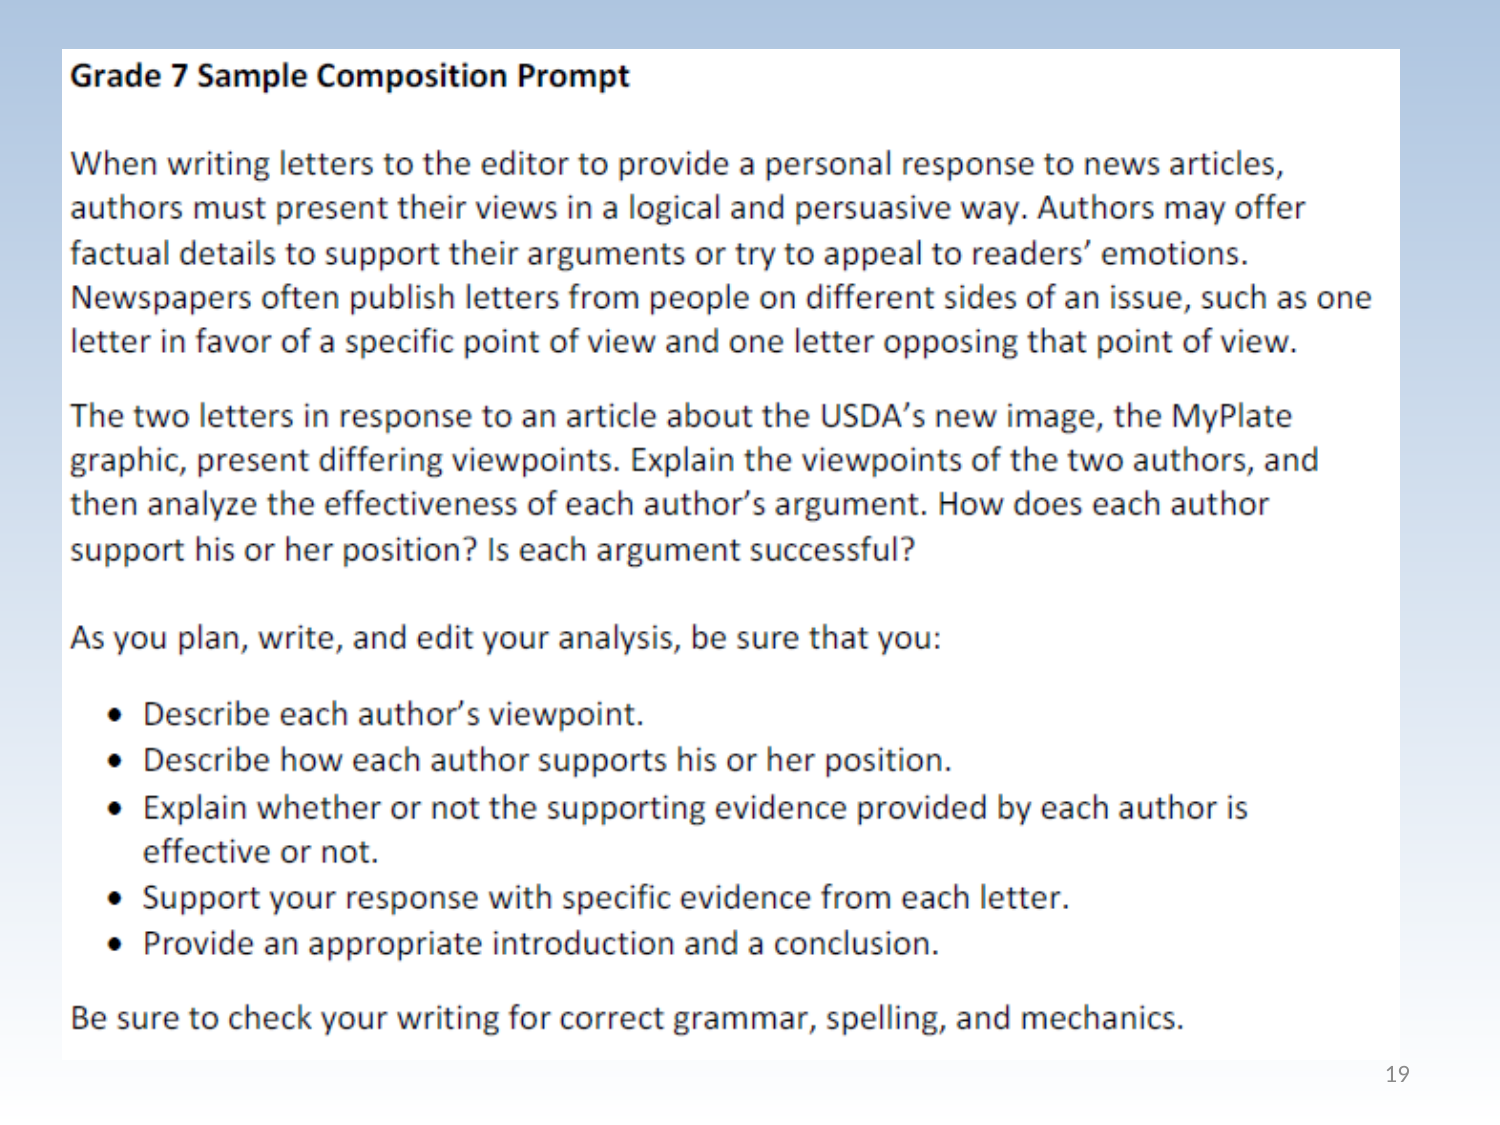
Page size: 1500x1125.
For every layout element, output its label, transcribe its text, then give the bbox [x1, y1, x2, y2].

slide_number 19 [1074, 1042, 1425, 1103]
picture [62, 49, 1401, 1060]
